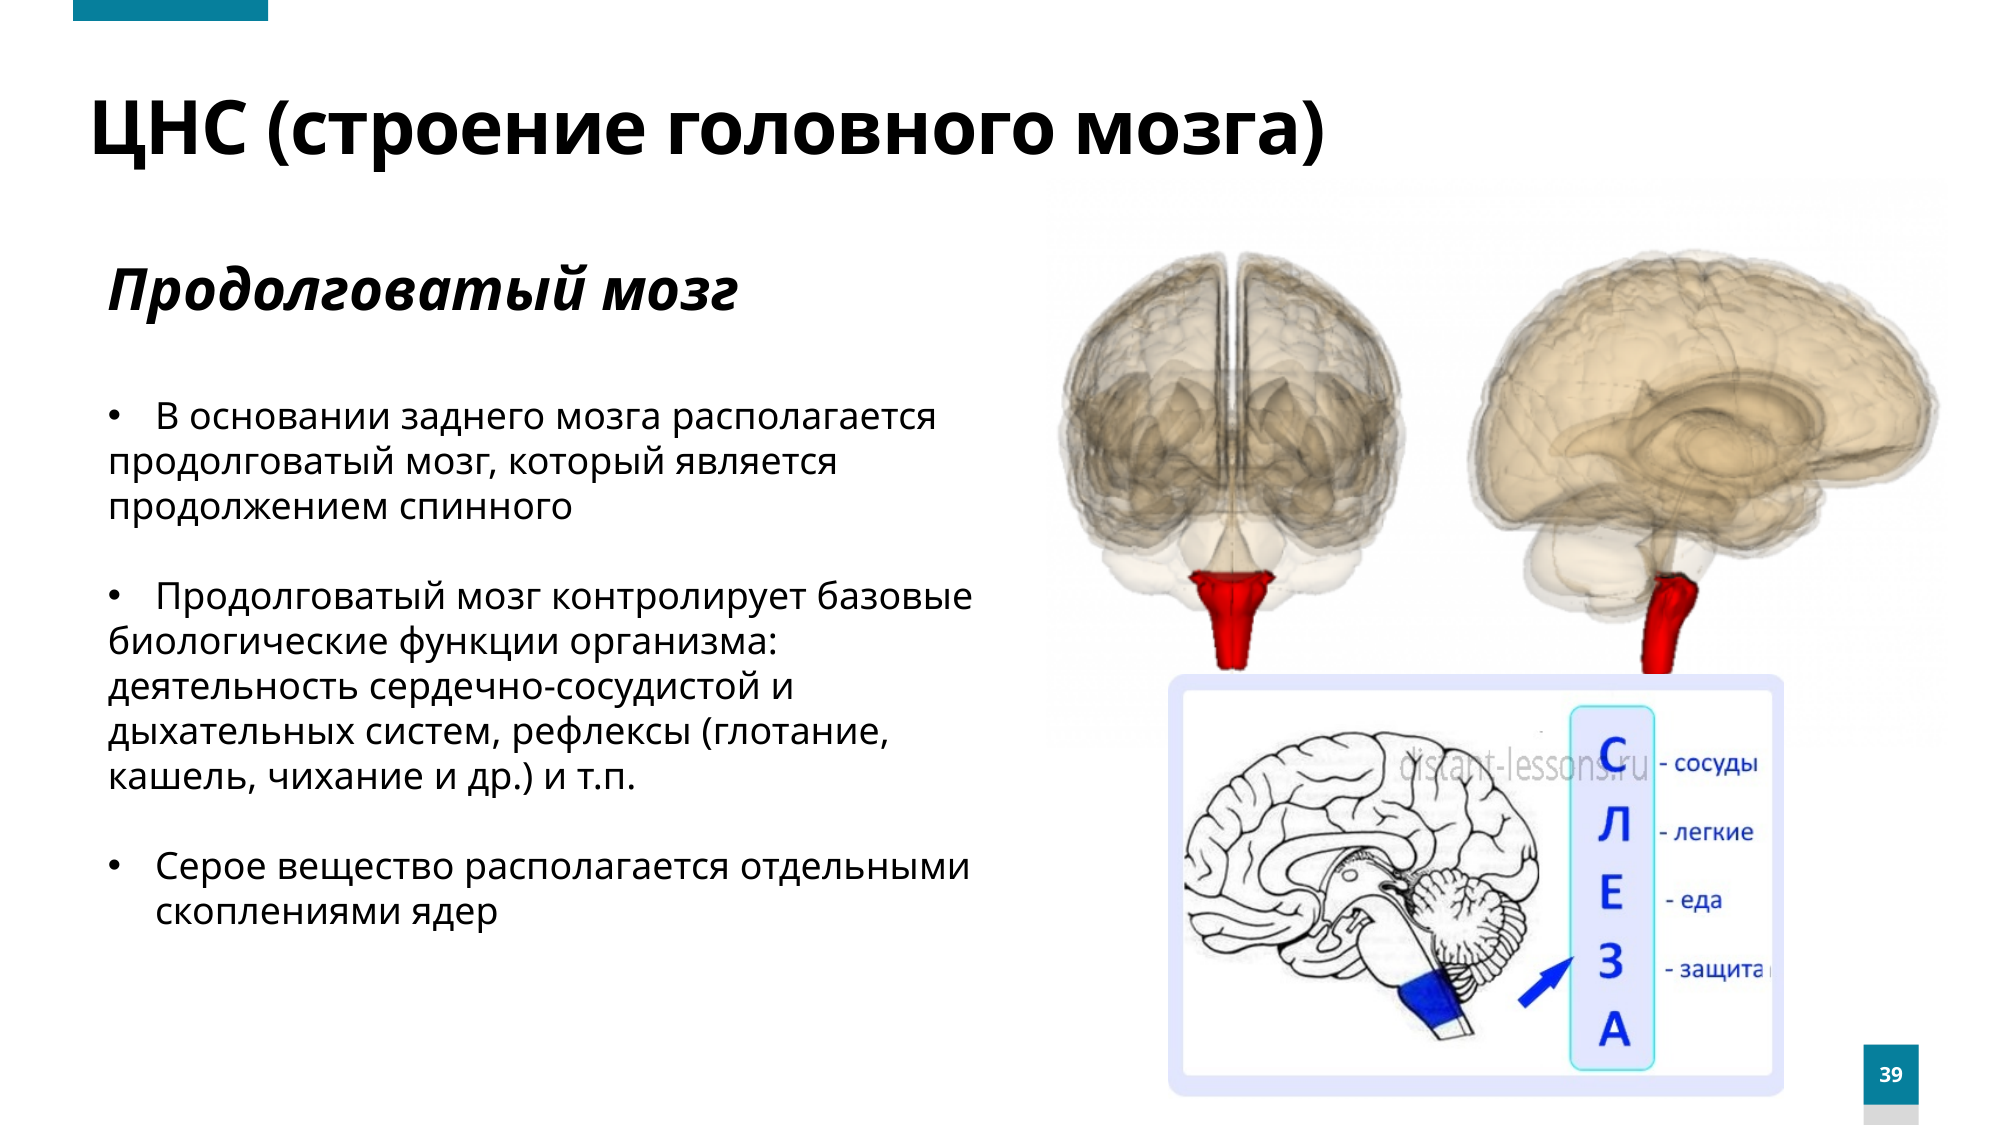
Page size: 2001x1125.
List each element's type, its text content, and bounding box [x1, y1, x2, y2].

text_box Продолговатый мозг В основании заднего мозга располагается продолговатый мозг, который является продолжением спинного Продолговатый мозг контролирует базовые биологические функции организма: деятельность сердечно-сосудистой и дыхательных систем, рефлексы (глотание, кашель, чихание и др.) и т.п. Серое вещество располагается отдельными скоплениями ядер [93, 244, 1094, 940]
picture [1046, 178, 1948, 1100]
title ЦНС (строение головного мозга) [73, 82, 1907, 179]
